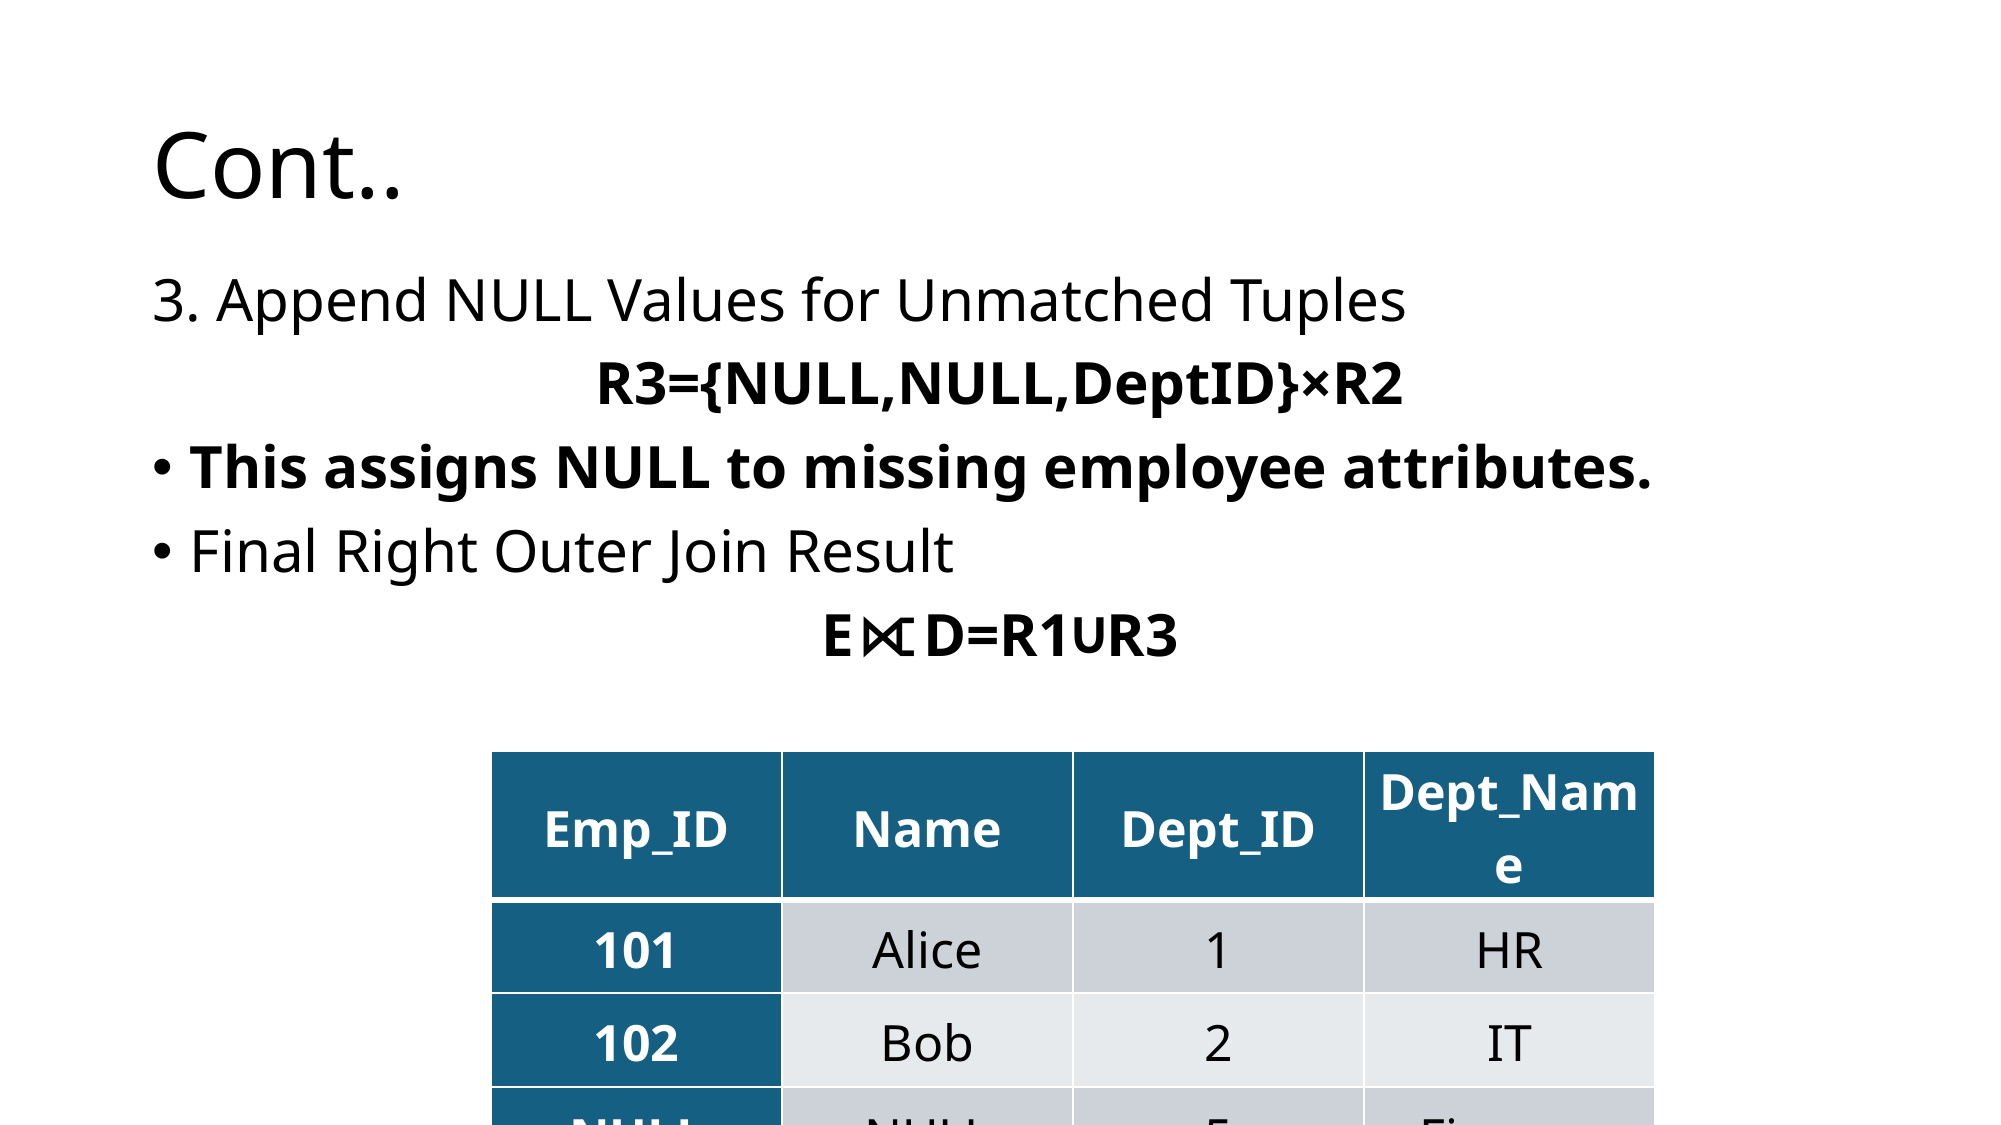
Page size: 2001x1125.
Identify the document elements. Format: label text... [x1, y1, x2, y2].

table_header Dept_ID [1074, 752, 1363, 897]
table_cell 2 [1074, 994, 1363, 1086]
table_cell 1 [1074, 903, 1363, 992]
list 3. Append NULL Values for Unmatched Tuples R3​={NULL,NULL,DeptI​D}×R2​ This assigns NULL to missing employee attributes. Final Right Outer Join Result E⟖D=R1​∪R3 [137, 263, 1863, 1125]
table_cell 101 [492, 903, 781, 992]
table_cell 5 [1074, 1088, 1363, 1125]
table_header Emp_ID [492, 752, 781, 897]
table_cell Alice [783, 903, 1072, 992]
table_cell 102 [492, 994, 781, 1086]
table_cell Finance [1365, 1088, 1654, 1125]
table_header Name [783, 752, 1072, 897]
title Cont.. [137, 59, 1863, 263]
table_cell IT [1365, 994, 1654, 1086]
table_cell NULL [492, 1088, 781, 1125]
table_cell Bob [783, 994, 1072, 1086]
table_cell HR [1365, 903, 1654, 992]
table_header Dept_Name [1365, 752, 1654, 897]
table_cell NULL [783, 1088, 1072, 1125]
